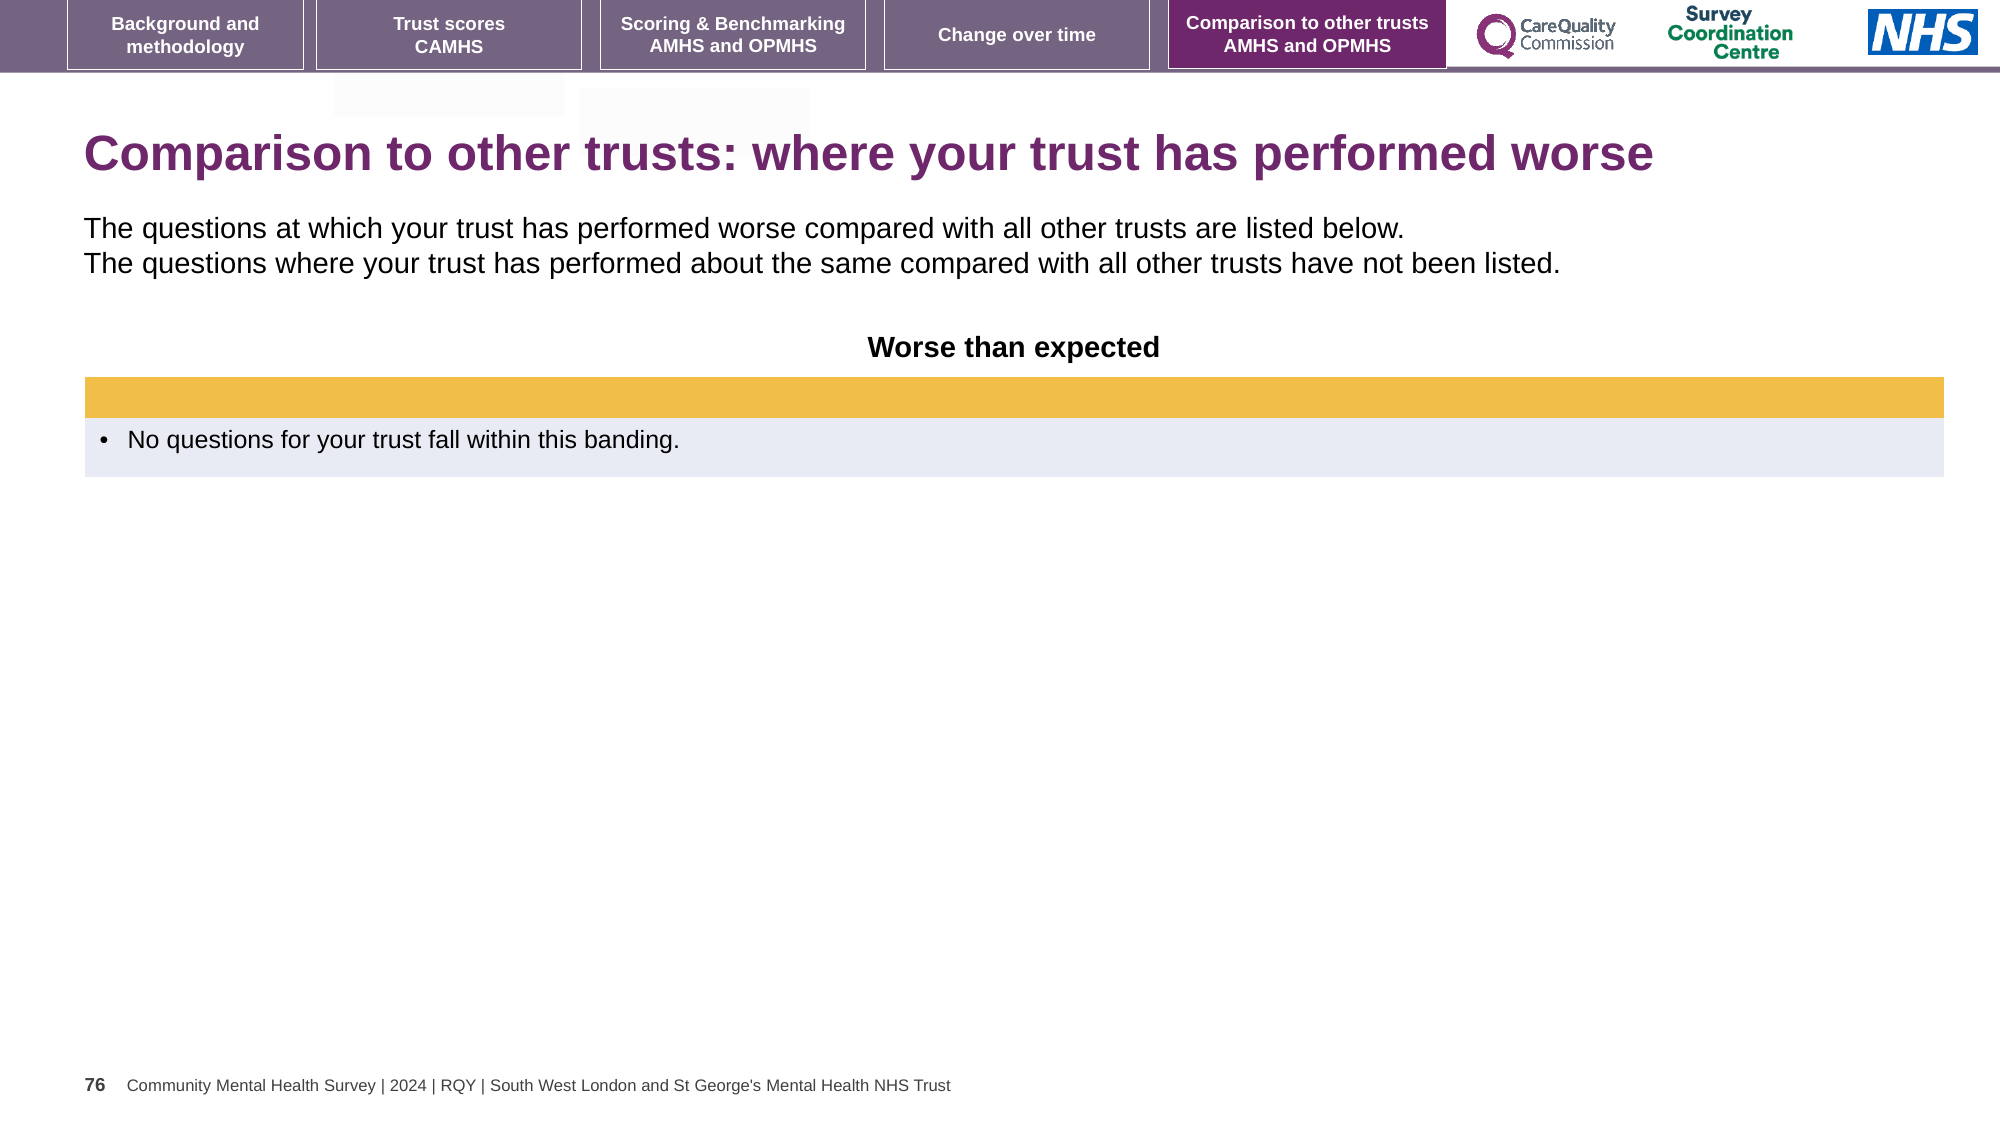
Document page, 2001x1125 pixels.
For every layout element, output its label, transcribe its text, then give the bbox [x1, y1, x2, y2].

picture [1666, 3, 1794, 61]
picture [1868, 9, 1978, 55]
picture [1476, 13, 1616, 59]
title Comparison to other trusts: where your trust has performed worse [68, 100, 1942, 209]
table_cell No questions for your trust fall within this banding. [85, 418, 1944, 477]
table_header Worse than expected [85, 317, 1944, 377]
table_cell [85, 377, 1944, 418]
text_box The questions at which your trust has performed worse compared with all other trusts are listed below. The questions where your trust has performed about the same compared with all other trusts have not been listed. [68, 202, 1896, 287]
text_box 76 [84, 1065, 122, 1125]
